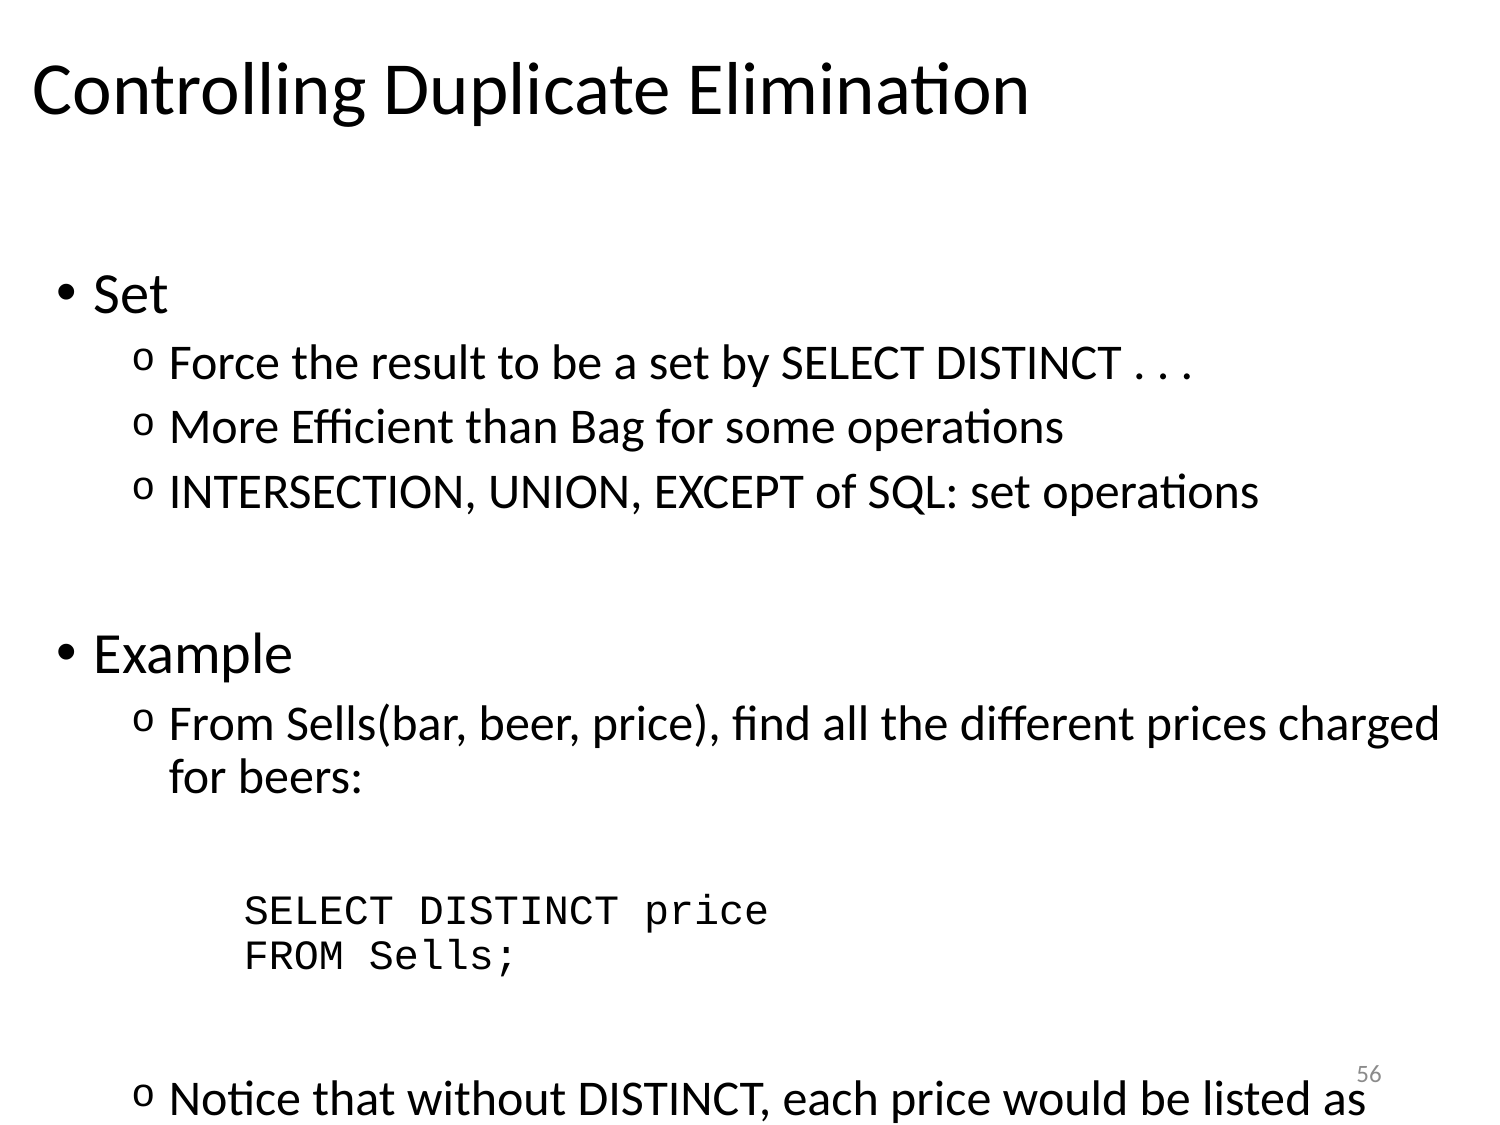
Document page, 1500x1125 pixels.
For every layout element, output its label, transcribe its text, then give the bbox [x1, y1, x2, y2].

list Set Force the result to be a set by SELECT DISTINCT . . . More Efficient than Bag for some operations INTERSECTION, UNION, EXCEPT of SQL: set operations Example From Sells(bar, beer, price), find all the different prices charged for beers: SELECT DISTINCT price FROM Sells; Notice that without DISTINCT, each price would be listed as many times as there were bar/beer pairs at that price. [41, 255, 1459, 1012]
title Controlling Duplicate Elimination [17, 7, 1418, 173]
slide_number 56 [1059, 1042, 1397, 1103]
